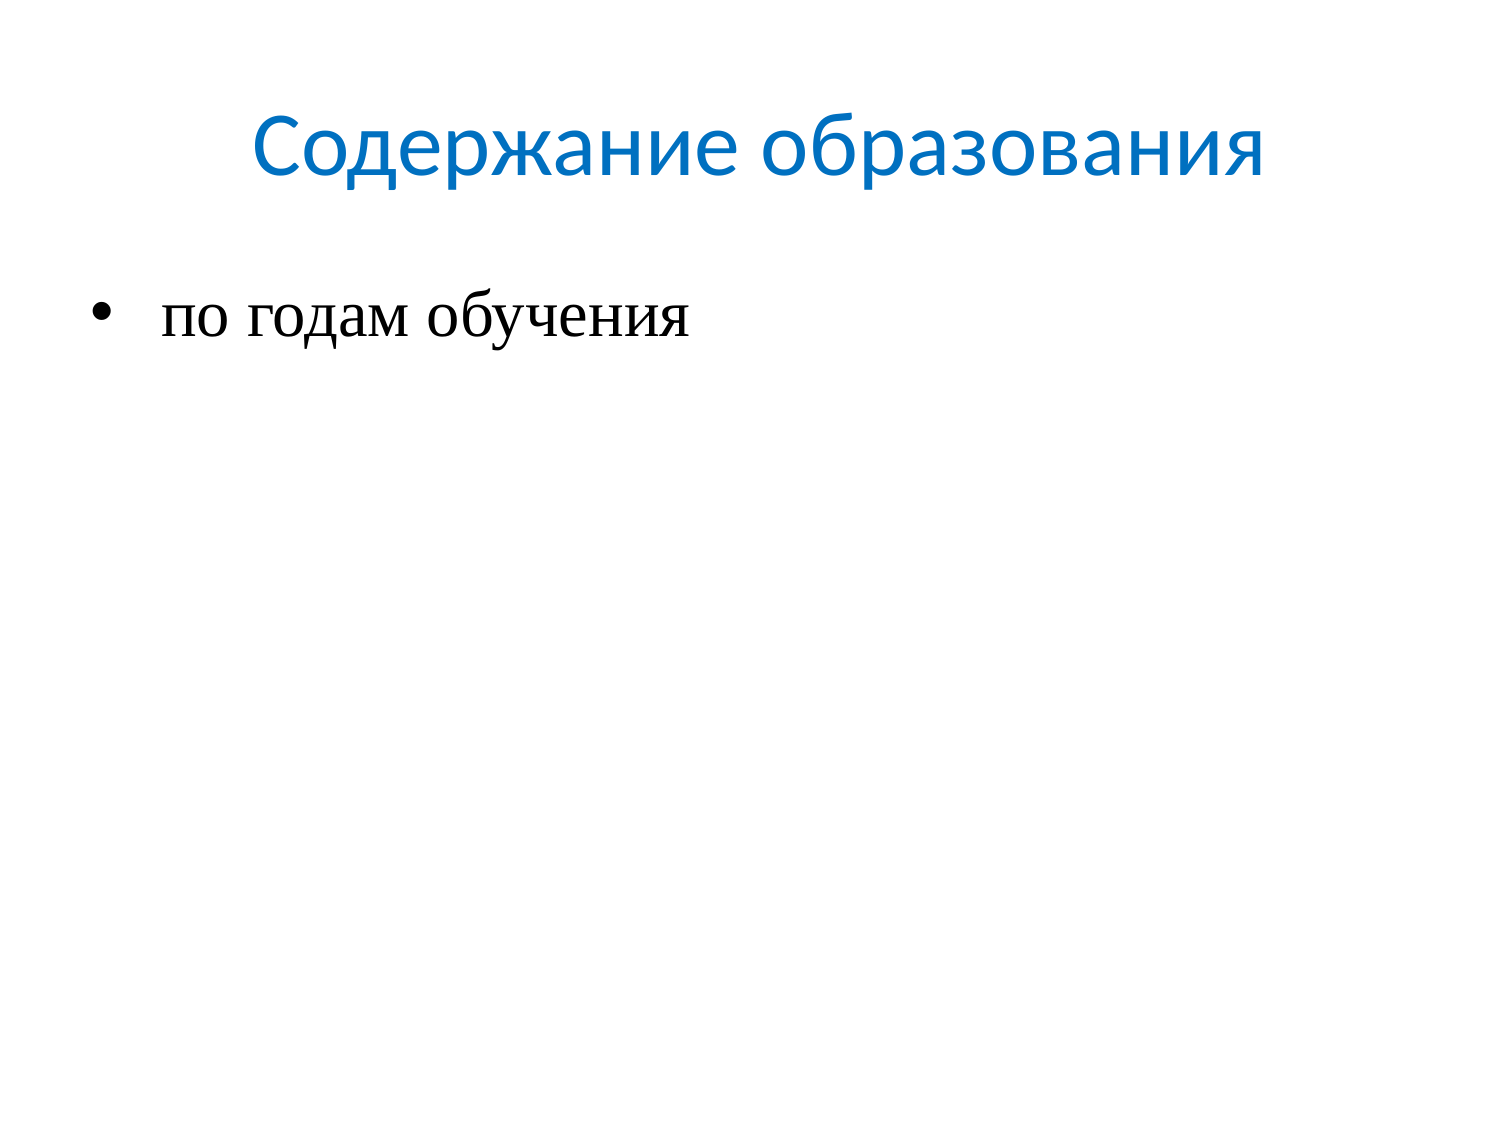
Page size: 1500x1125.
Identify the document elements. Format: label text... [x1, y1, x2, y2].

list по годам обучения [75, 262, 1425, 1005]
title Содержание образования [75, 45, 1425, 233]
